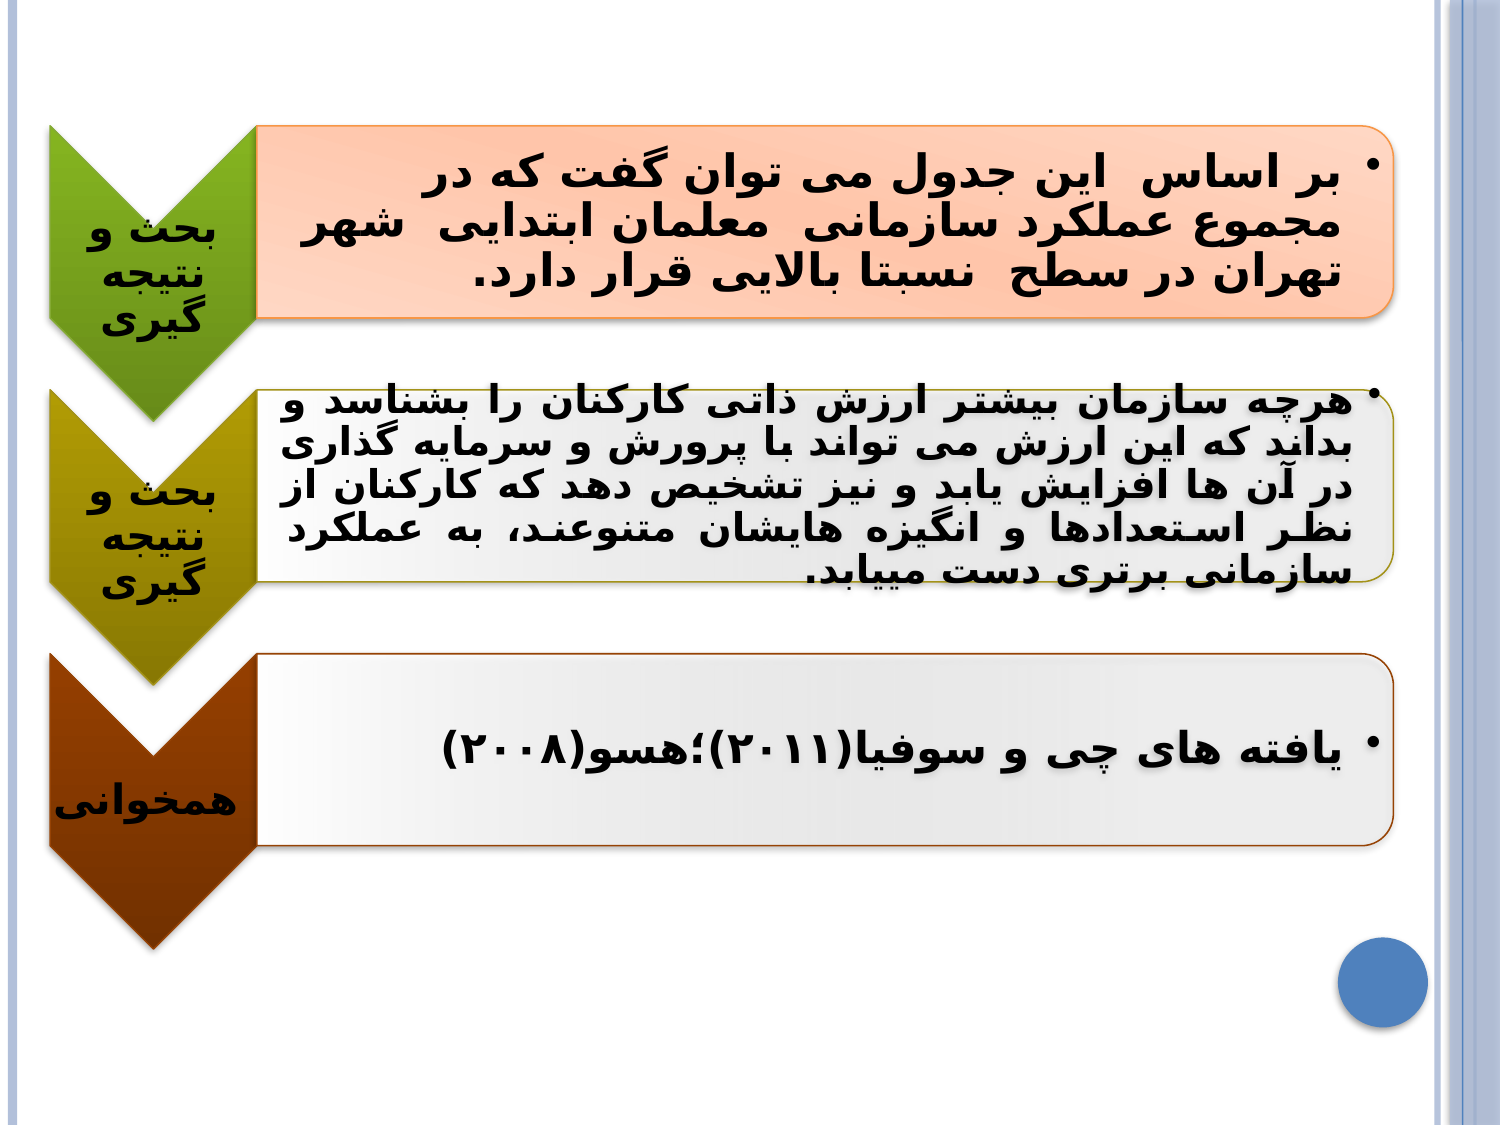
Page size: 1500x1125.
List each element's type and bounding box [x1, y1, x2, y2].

text_box [49, 124, 1394, 951]
